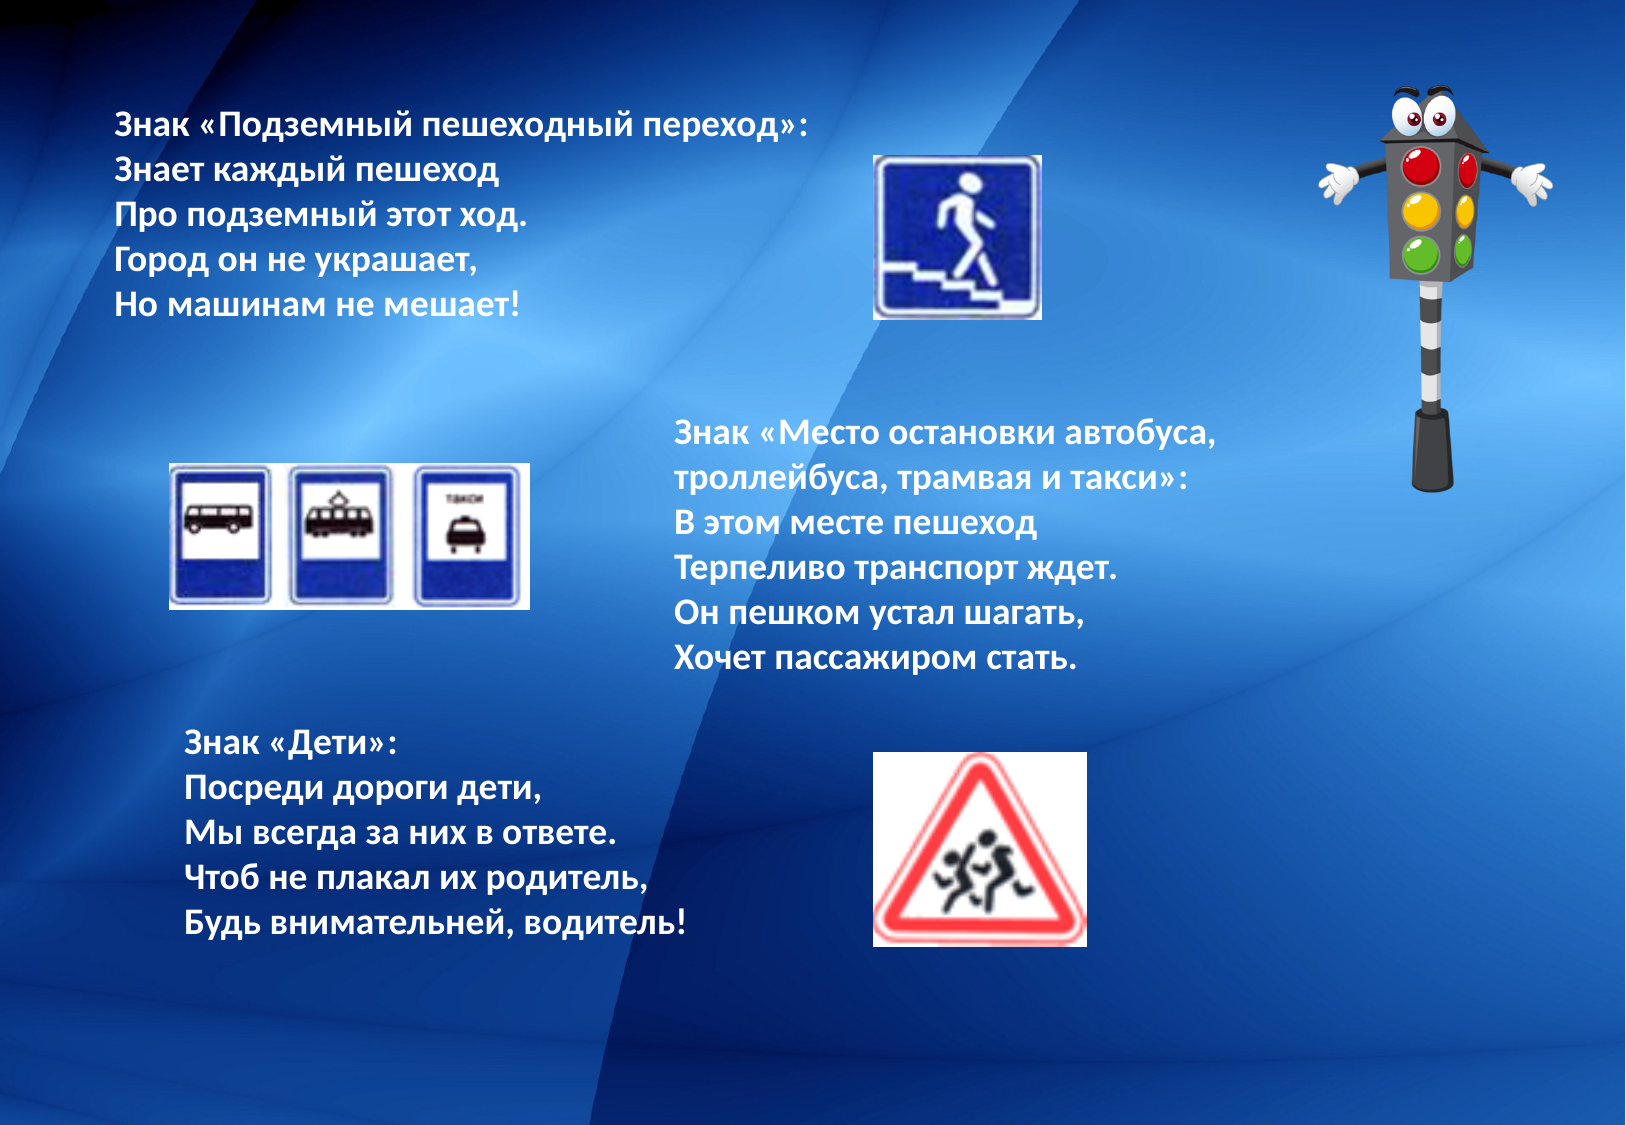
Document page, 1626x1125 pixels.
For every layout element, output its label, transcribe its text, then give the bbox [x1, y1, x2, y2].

text_box Знак «Дети»: Посреди дороги дети, Мы всегда за них в ответе. Чтоб не плакал их родитель, Будь внимательней, водитель! [169, 709, 728, 950]
text_box Знак «Подземный пешеходный переход»: Знает каждый пешеход Про подземный этот ход. Город он не украшает, Но машинам не мешает! [99, 91, 836, 332]
text_box Знак «Место остановки автобуса, троллейбуса, трамвая и такси»: В этом месте пешеход Терпеливо транспорт ждет. Он пешком устал шагать, Хочет пассажиром стать. [659, 399, 1344, 685]
picture [0, 0, 1626, 1125]
